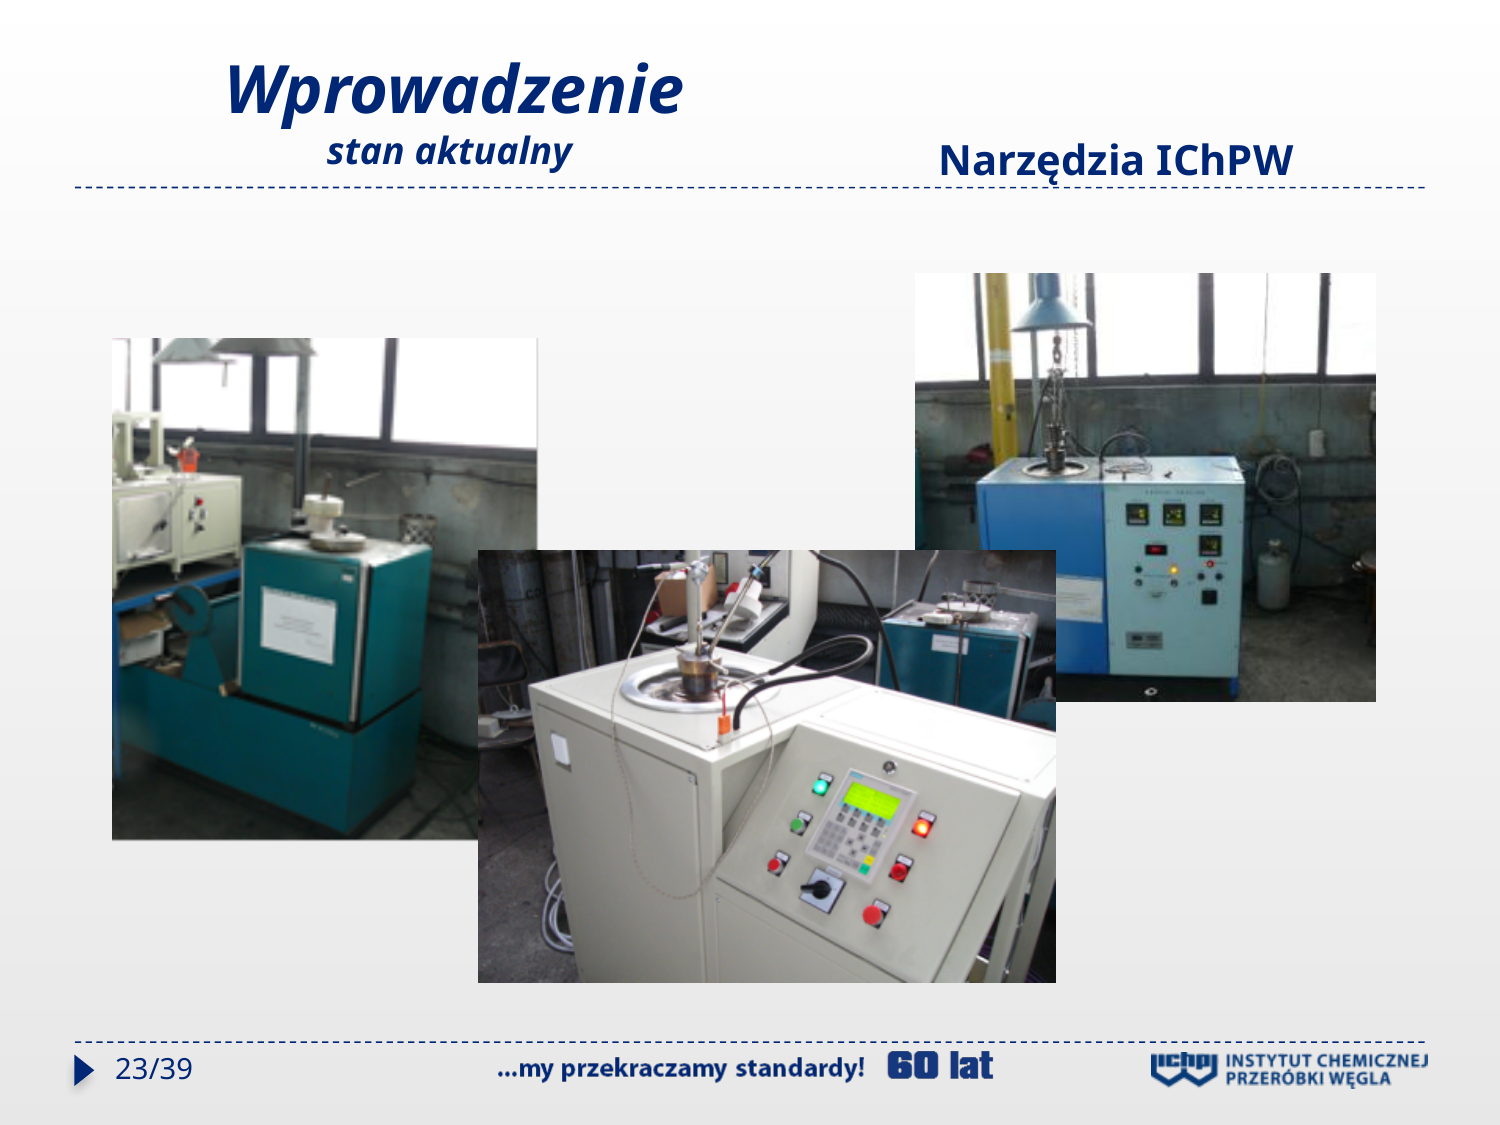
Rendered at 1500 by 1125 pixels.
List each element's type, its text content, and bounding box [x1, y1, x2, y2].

text_box 23/39 [100, 1042, 219, 1103]
text_box Narzędzia IChPW [804, 126, 1425, 192]
picture [466, 1042, 994, 1100]
picture [111, 273, 1376, 983]
title Wprowadzenie stan aktualny [46, 26, 863, 193]
picture [1151, 1052, 1428, 1089]
